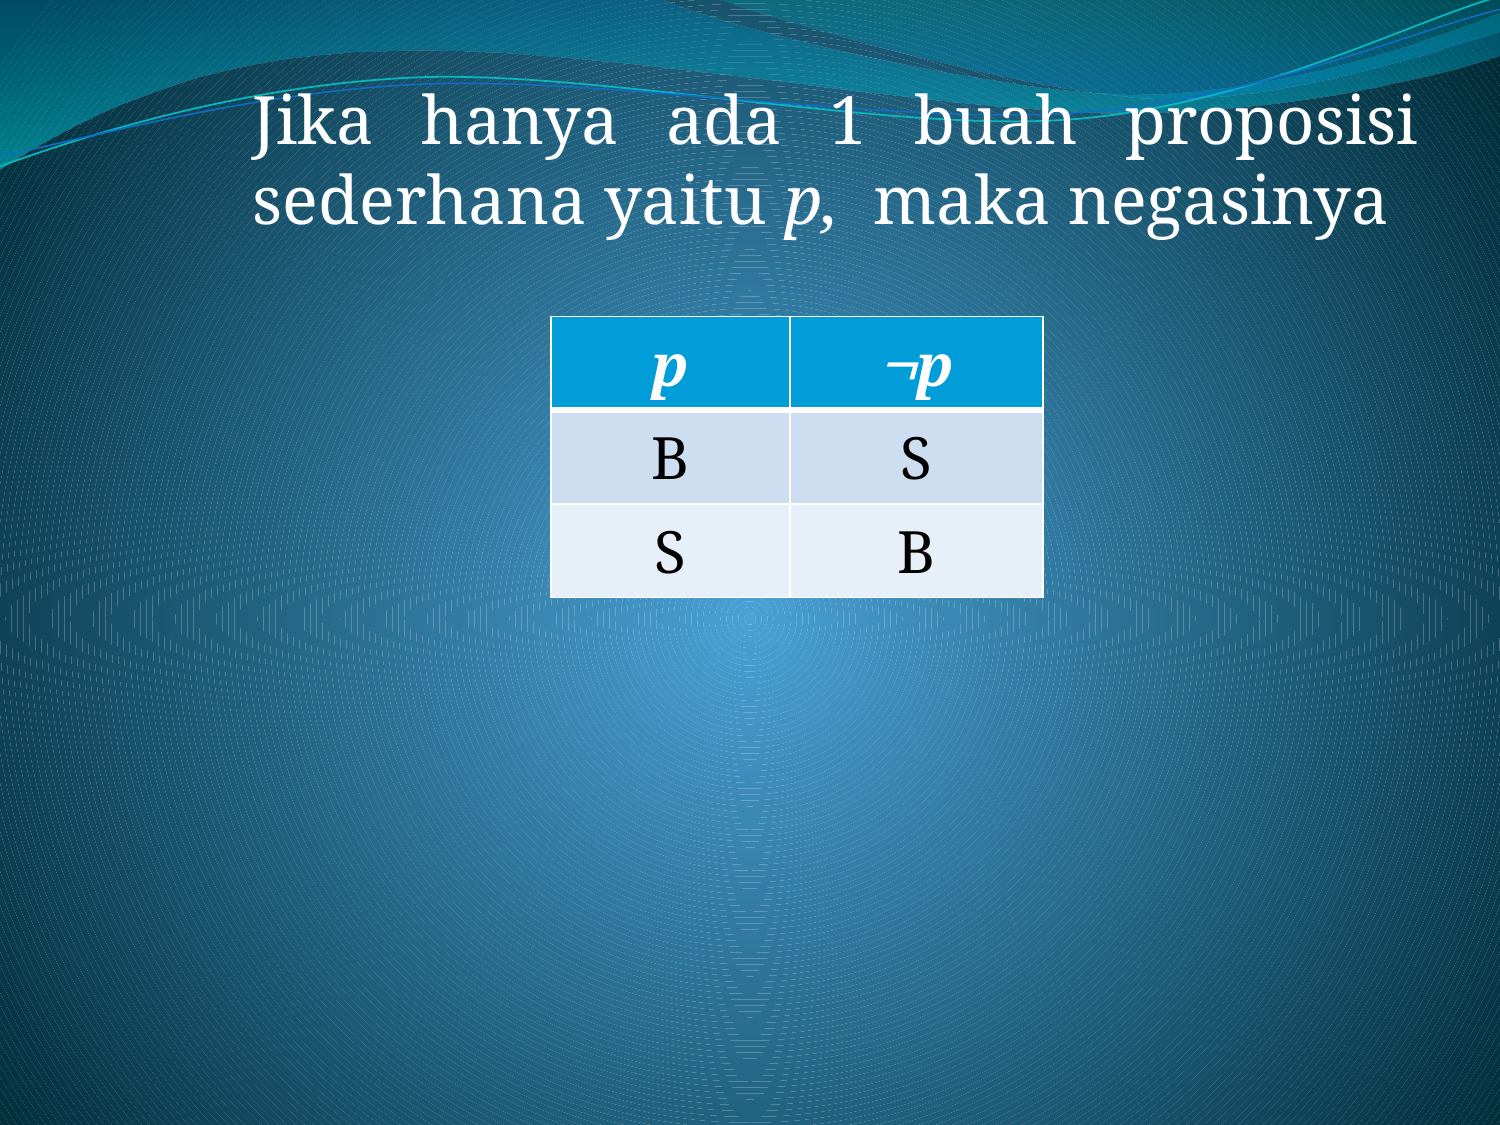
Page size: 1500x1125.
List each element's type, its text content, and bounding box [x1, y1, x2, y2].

table_cell S [791, 413, 1042, 503]
table_header p [552, 317, 789, 407]
table_cell S [552, 505, 789, 597]
table_cell B [552, 413, 789, 503]
table_cell B [791, 505, 1042, 597]
text_box Jika hanya ada 1 buah proposisi sederhana yaitu p, maka negasinya [237, 70, 1434, 245]
table_header p [791, 317, 1042, 407]
